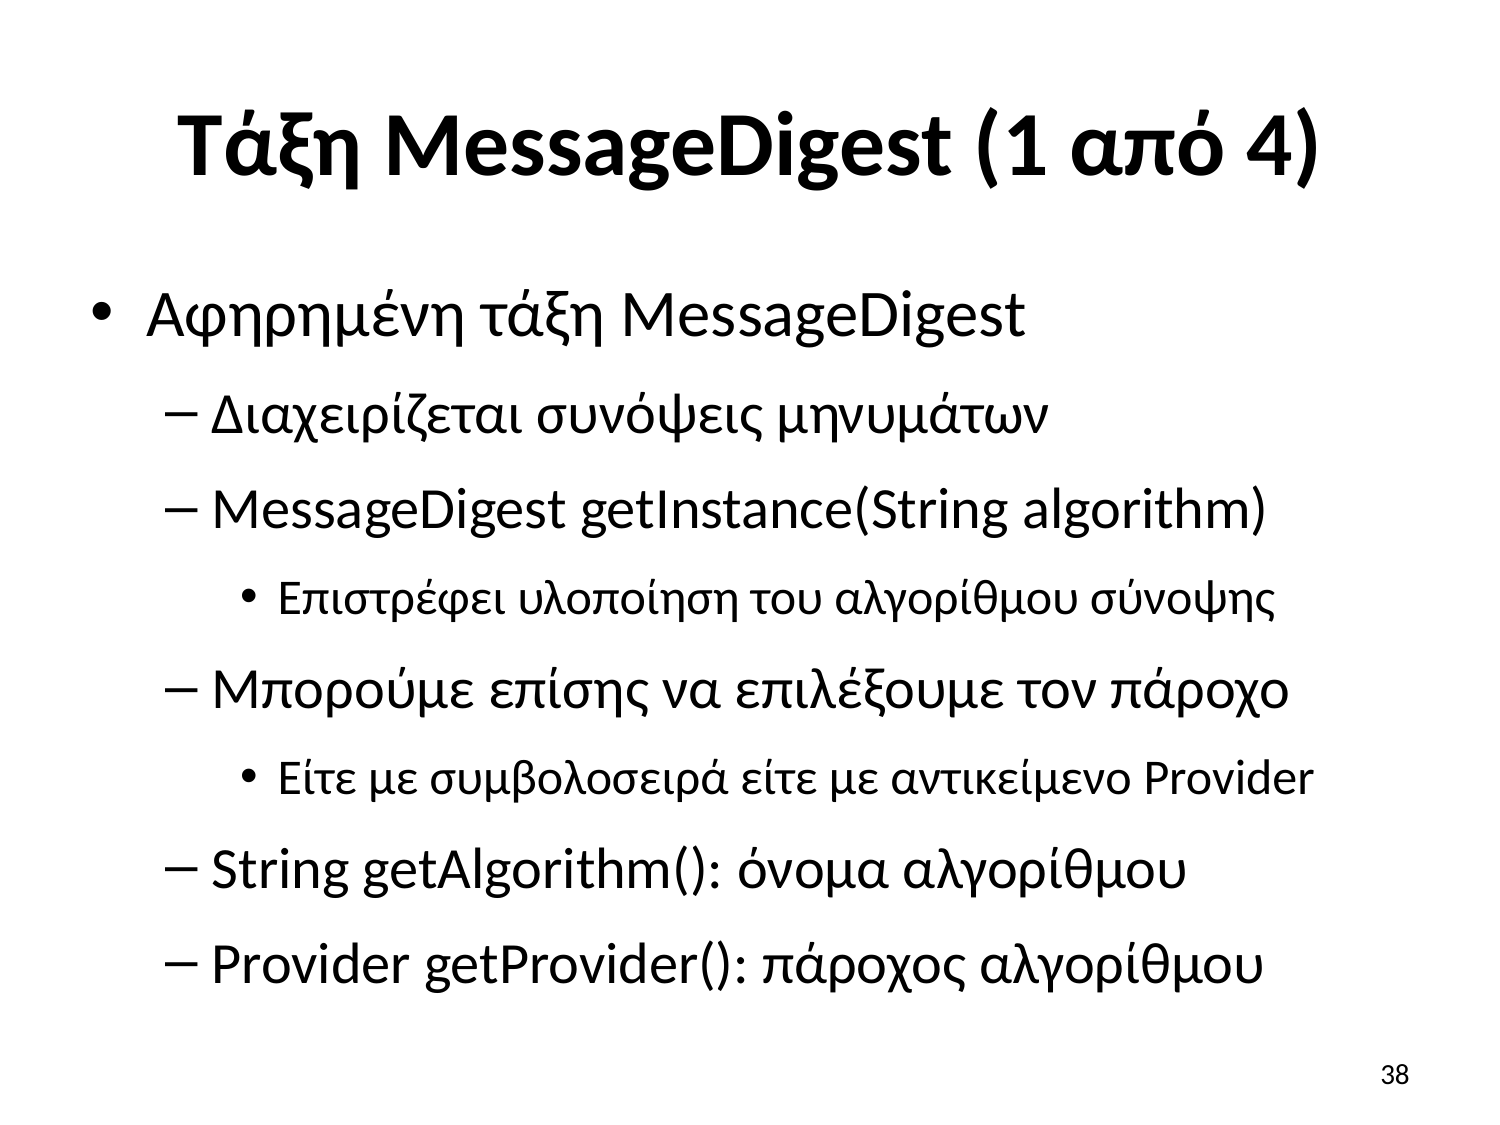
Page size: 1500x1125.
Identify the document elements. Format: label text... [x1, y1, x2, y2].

slide_number 38 [1074, 1042, 1425, 1103]
title Τάξη MessageDigest (1 από 4) [75, 45, 1425, 233]
list Αφηρημένη τάξη MessageDigest Διαχειρίζεται συνόψεις μηνυμάτων MessageDigest getInstance(String algorithm) Επιστρέφει υλοποίηση του αλγορίθμου σύνοψης Μπορούμε επίσης να επιλέξουμε τον πάροχο Είτε με συμβολοσειρά είτε με αντικείμενο Provider String getAlgorithm(): όνομα αλγορίθμου Provider getProvider(): πάροχος αλγορίθμου [75, 262, 1425, 1005]
